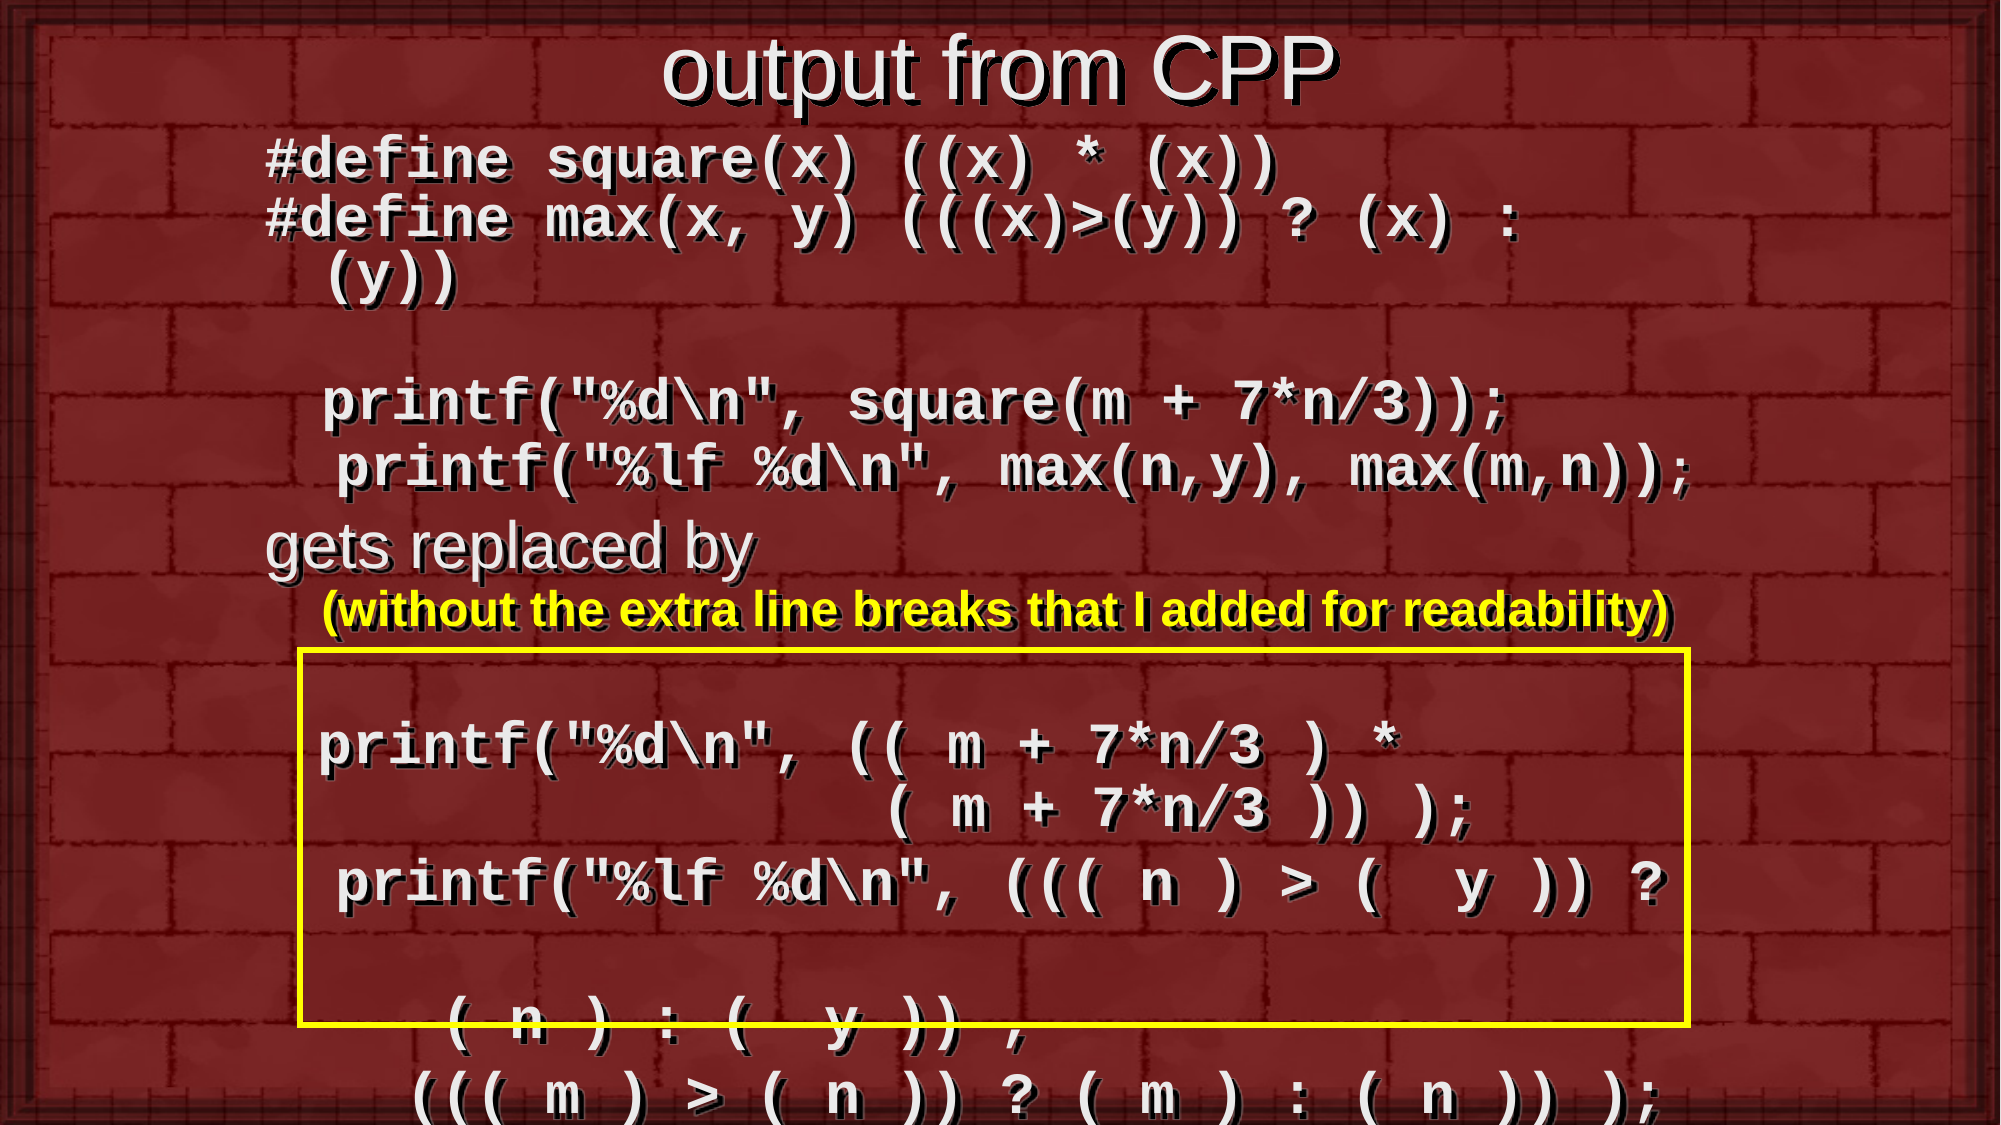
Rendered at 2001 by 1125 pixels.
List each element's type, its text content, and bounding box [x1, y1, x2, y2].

list #define square(x) ((x) * (x)) #define max(x, y) (((x)>(y)) ? (x) : (y)) printf("%d\n", square(m + 7*n/3)); printf("%lf %d\n", max(n,y), max(m,n)); gets replaced by (without the extra line breaks that I added for readability) printf("%d\n", (( m + 7*n/3 ) * ( m + 7*n/3 )) ); printf("%lf %d\n", ((( n ) > ( y )) ? ( n ) : ( y )) , ((( m ) > ( n )) ? ( m ) : ( n )) ); [249, 124, 1713, 1051]
title output from CPP [362, 0, 1638, 124]
picture [0, 0, 2001, 1125]
text_box [300, 649, 1688, 1025]
